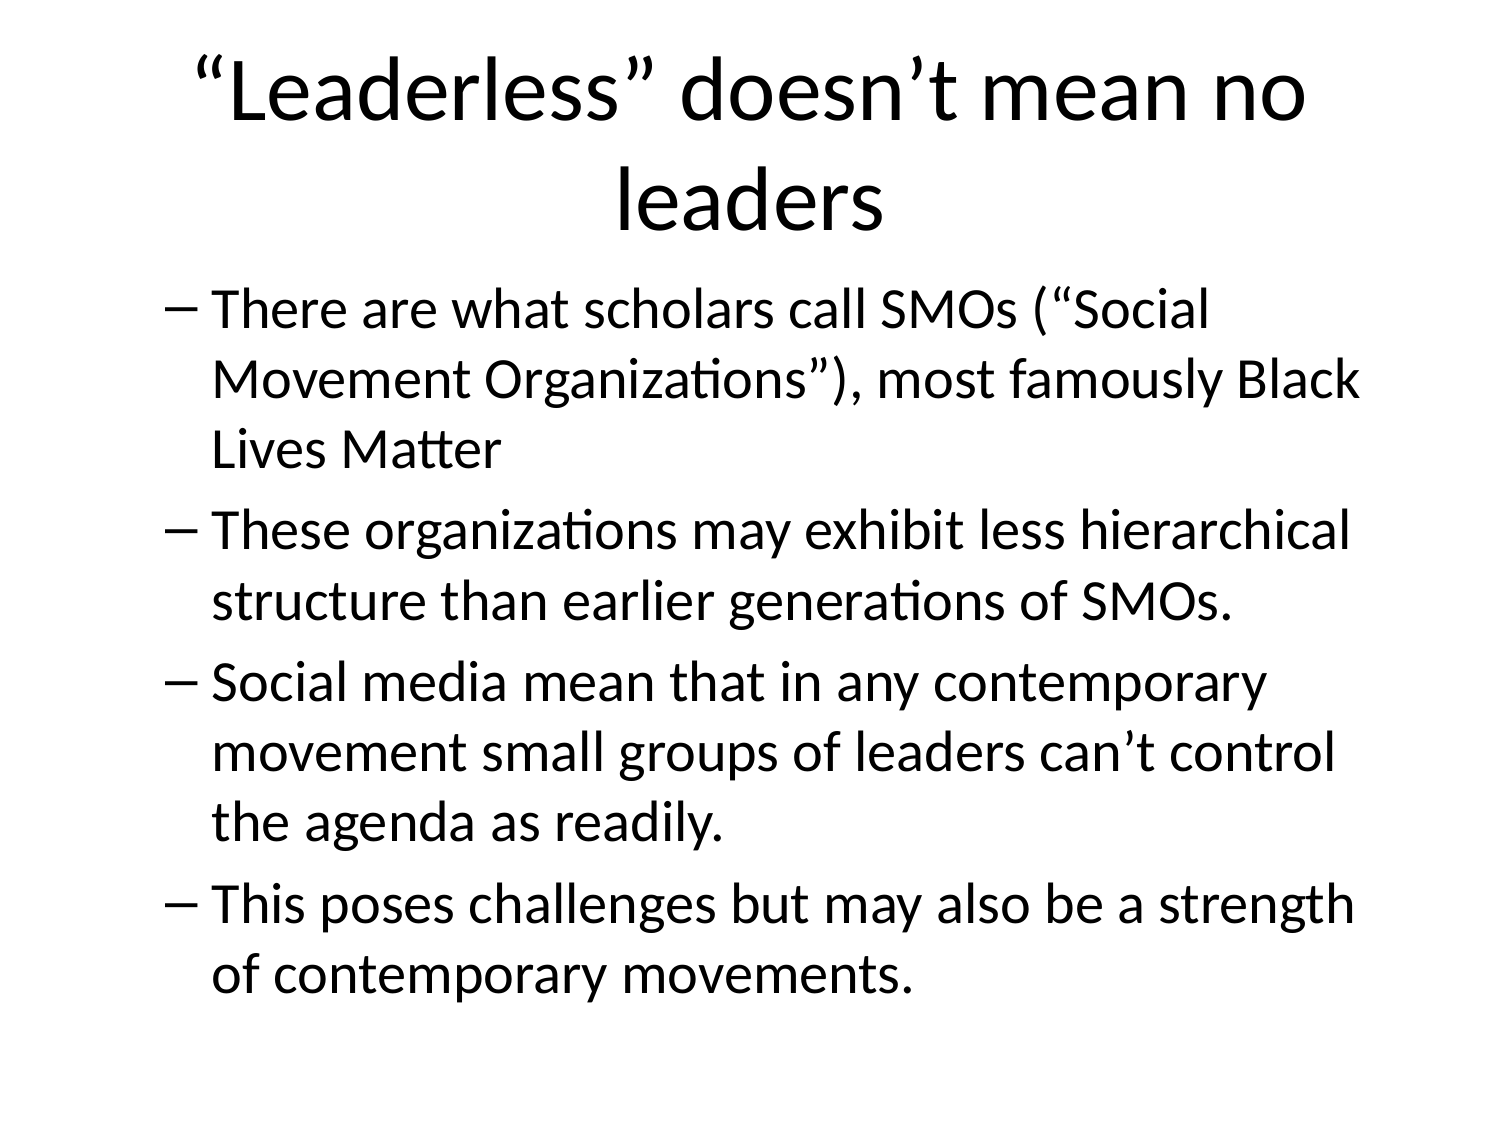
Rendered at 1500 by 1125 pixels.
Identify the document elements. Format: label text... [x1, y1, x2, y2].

list There are what scholars call SMOs (“Social Movement Organizations”), most famously Black Lives Matter These organizations may exhibit less hierarchical structure than earlier generations of SMOs. Social media mean that in any contemporary movement small groups of leaders can’t control the agenda as readily. This poses challenges but may also be a strength of contemporary movements. [75, 262, 1425, 1005]
title “Leaderless” doesn’t mean no leaders [75, 45, 1425, 233]
